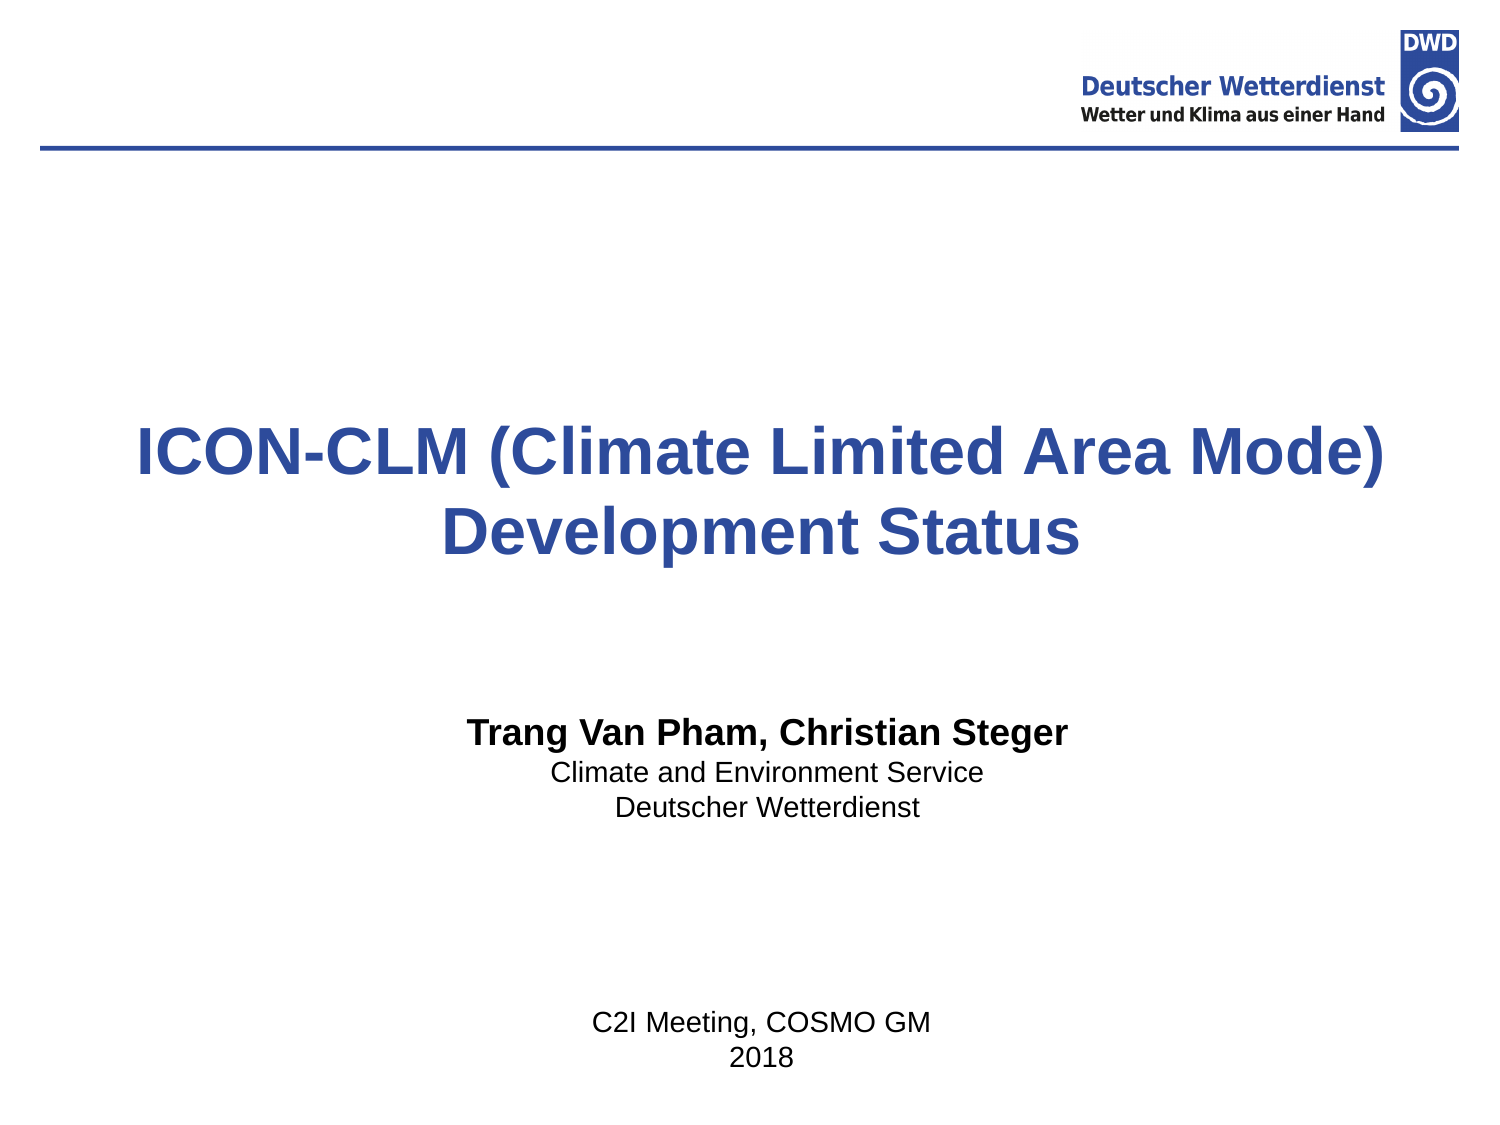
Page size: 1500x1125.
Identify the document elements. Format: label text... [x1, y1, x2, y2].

text_box C2I Meeting, COSMO GM 2018 [430, 995, 1093, 1081]
title ICON-CLM (Climate Limited Area Mode) Development Status [88, 420, 1435, 569]
text_box Trang Van Pham, Christian Steger Climate and Environment Service Deutscher Wetterdienst [431, 700, 1105, 831]
picture [1081, 30, 1459, 132]
